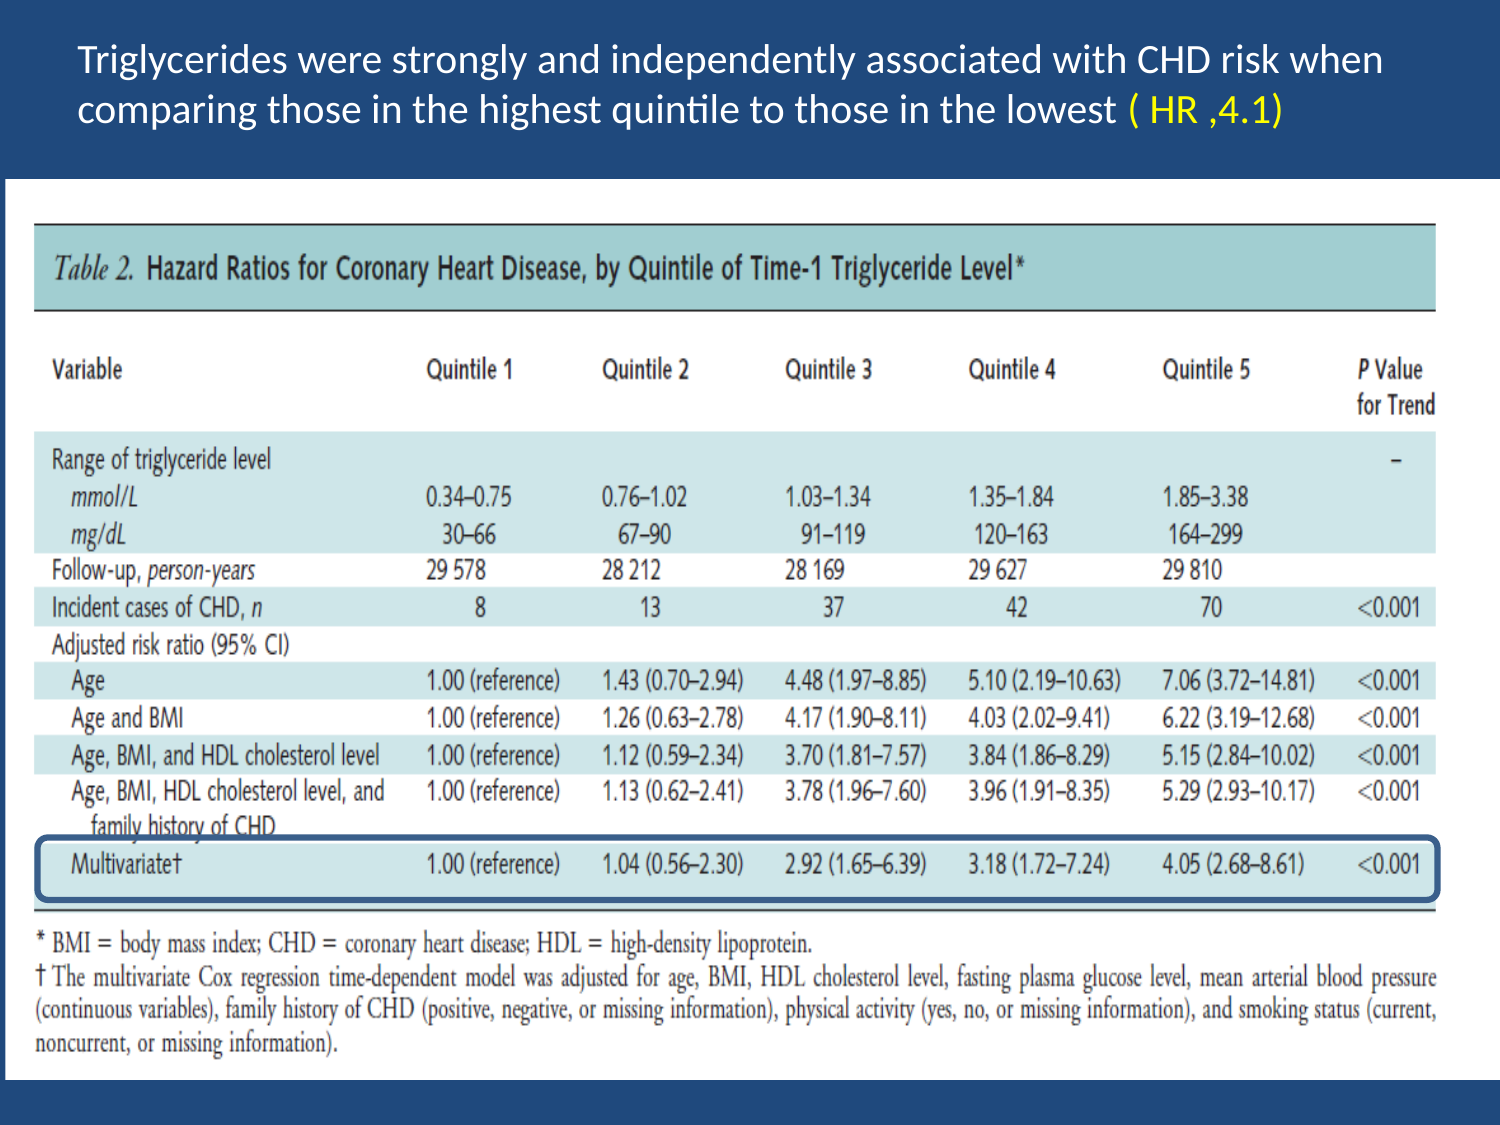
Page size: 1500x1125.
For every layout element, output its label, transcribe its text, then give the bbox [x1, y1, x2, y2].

text_box Triglycerides were strongly and independently associated with CHD risk when comparing those in the highest quintile to those in the lowest ( HR ,4.1) [62, 24, 1500, 140]
picture [4, 179, 1500, 1080]
